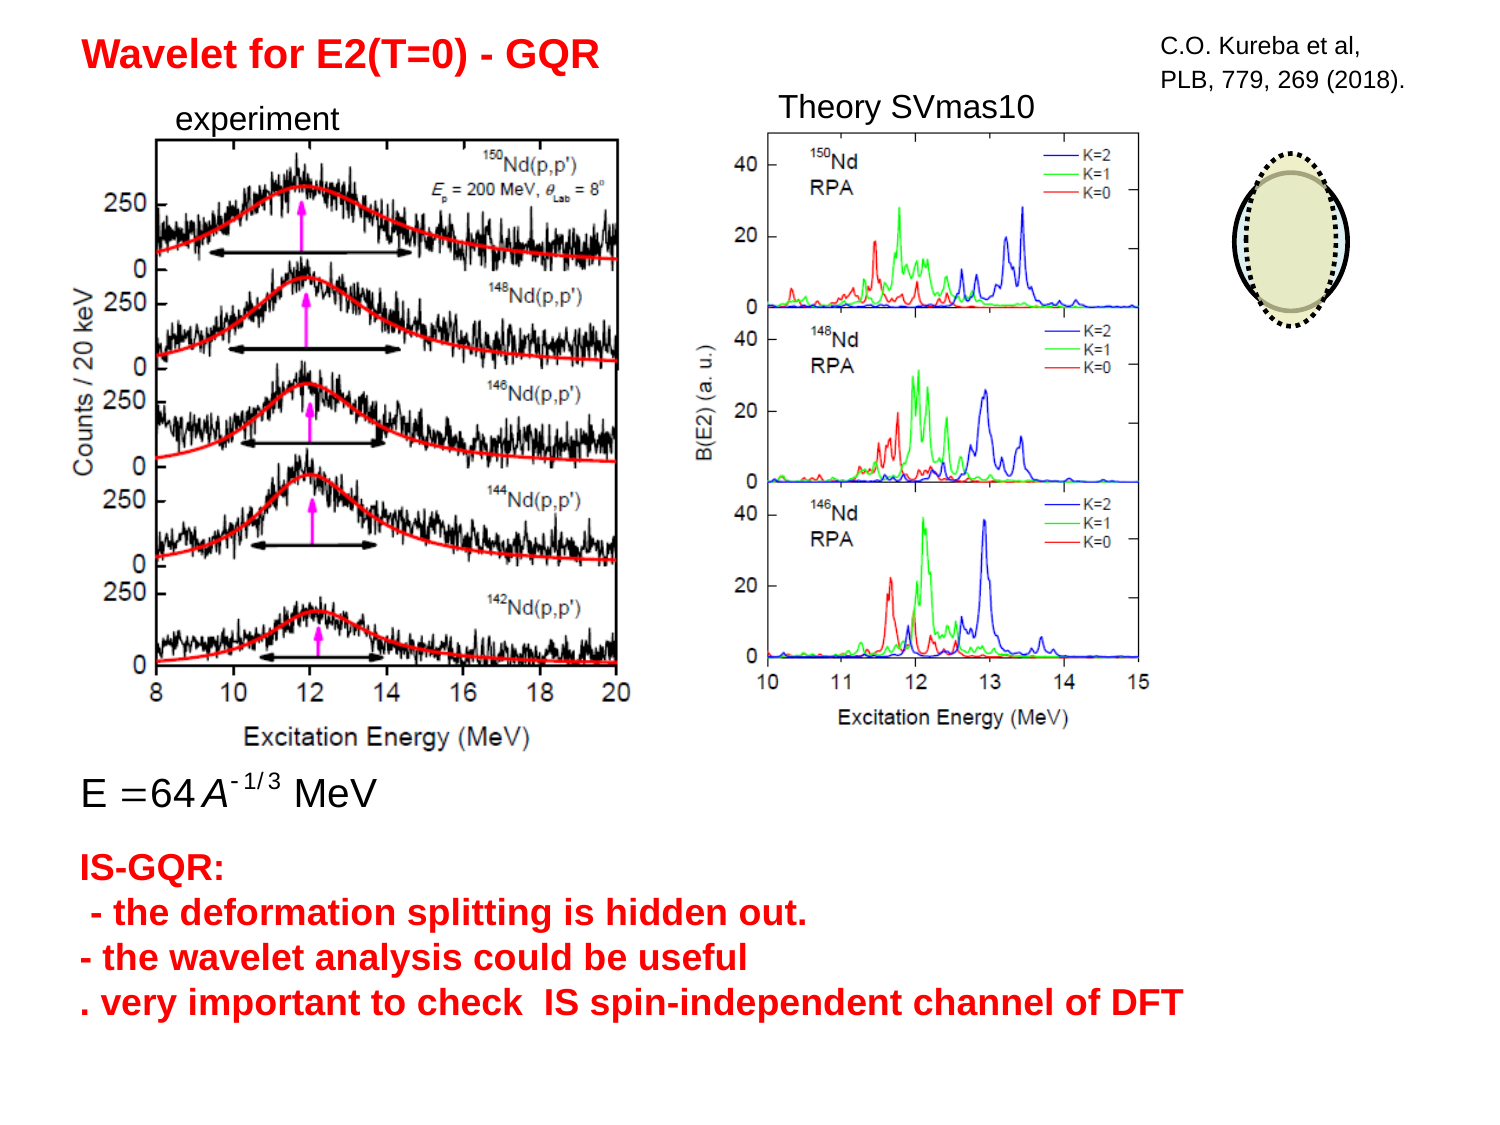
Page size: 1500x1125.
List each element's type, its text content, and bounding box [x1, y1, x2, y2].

text_box IS-GQR: - the deformation splitting is hidden out. - the wavelet analysis could be useful . very important to check IS spin-independent channel of DFT [64, 835, 1483, 1031]
text_box [1325, 189, 1348, 298]
picture [64, 125, 644, 768]
text_box experiment [160, 89, 355, 123]
text_box [1246, 153, 1336, 327]
text_box C.O. Kureba et al, PLB, 779, 269 (2018). [1145, 5, 1500, 101]
text_box [1234, 189, 1257, 298]
text_box Wavelet for E2(T=0) - GQR [66, 19, 616, 84]
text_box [76, 762, 386, 825]
picture [667, 129, 1164, 740]
text_box Theory SVmas10 [763, 78, 1051, 127]
